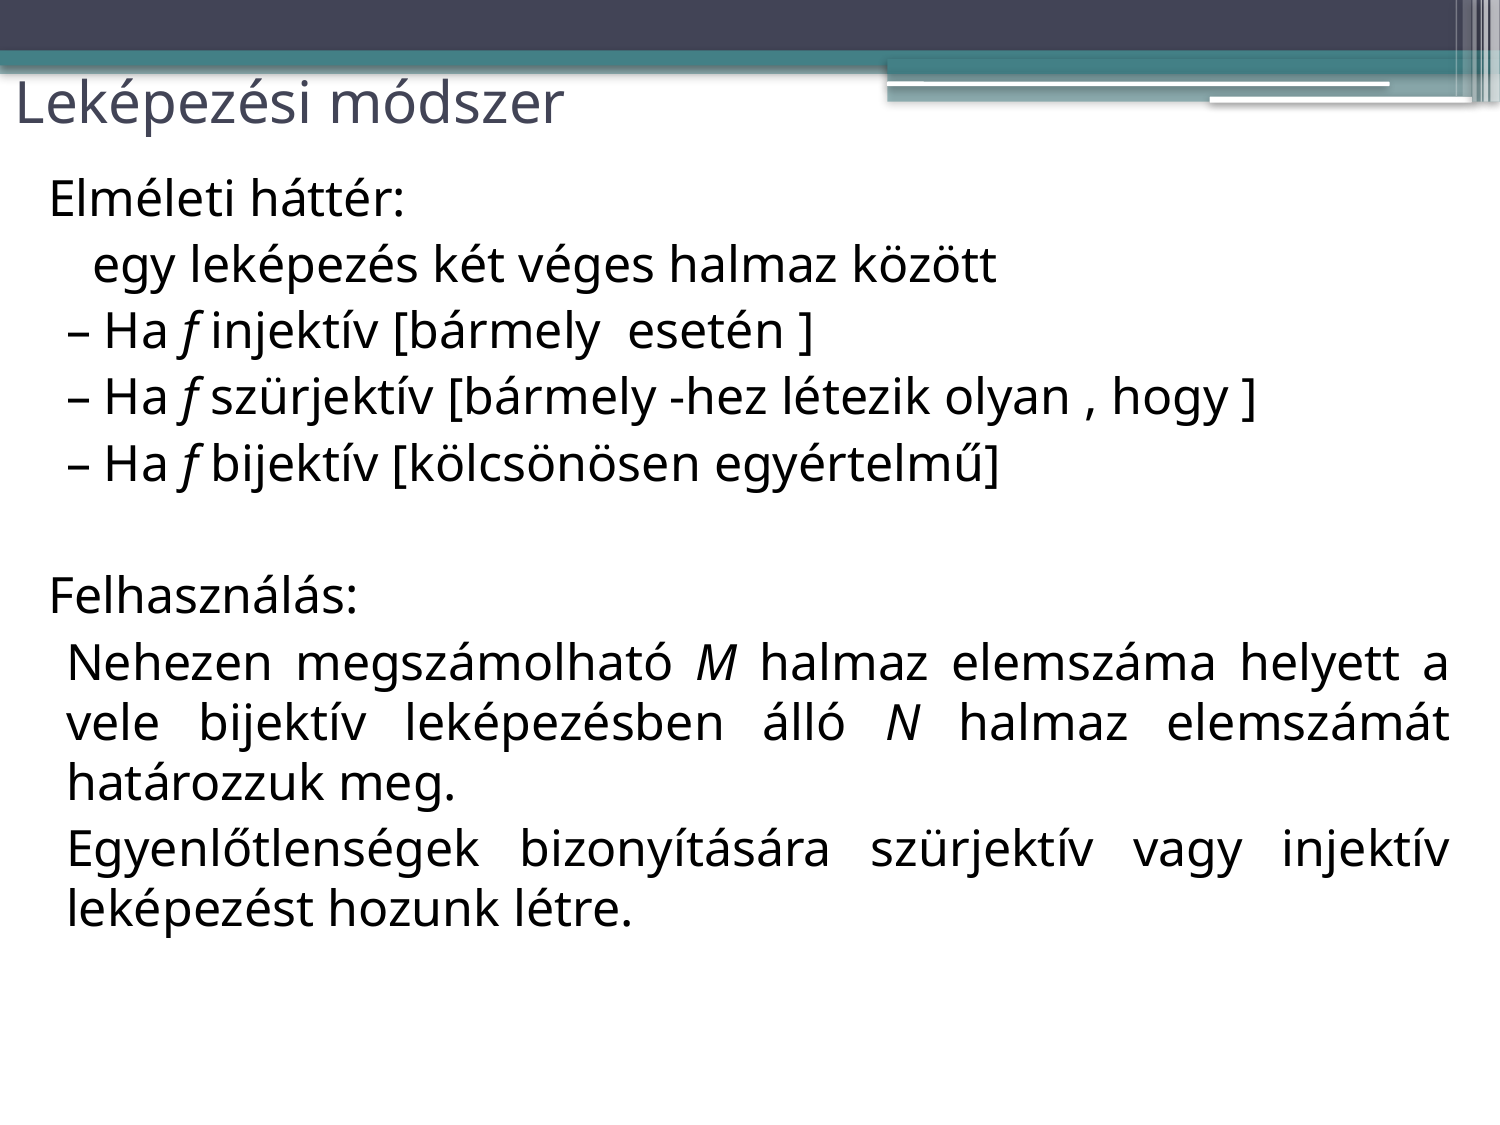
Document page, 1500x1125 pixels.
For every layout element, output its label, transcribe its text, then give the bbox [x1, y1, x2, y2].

title Leképezési módszer [0, 42, 908, 159]
